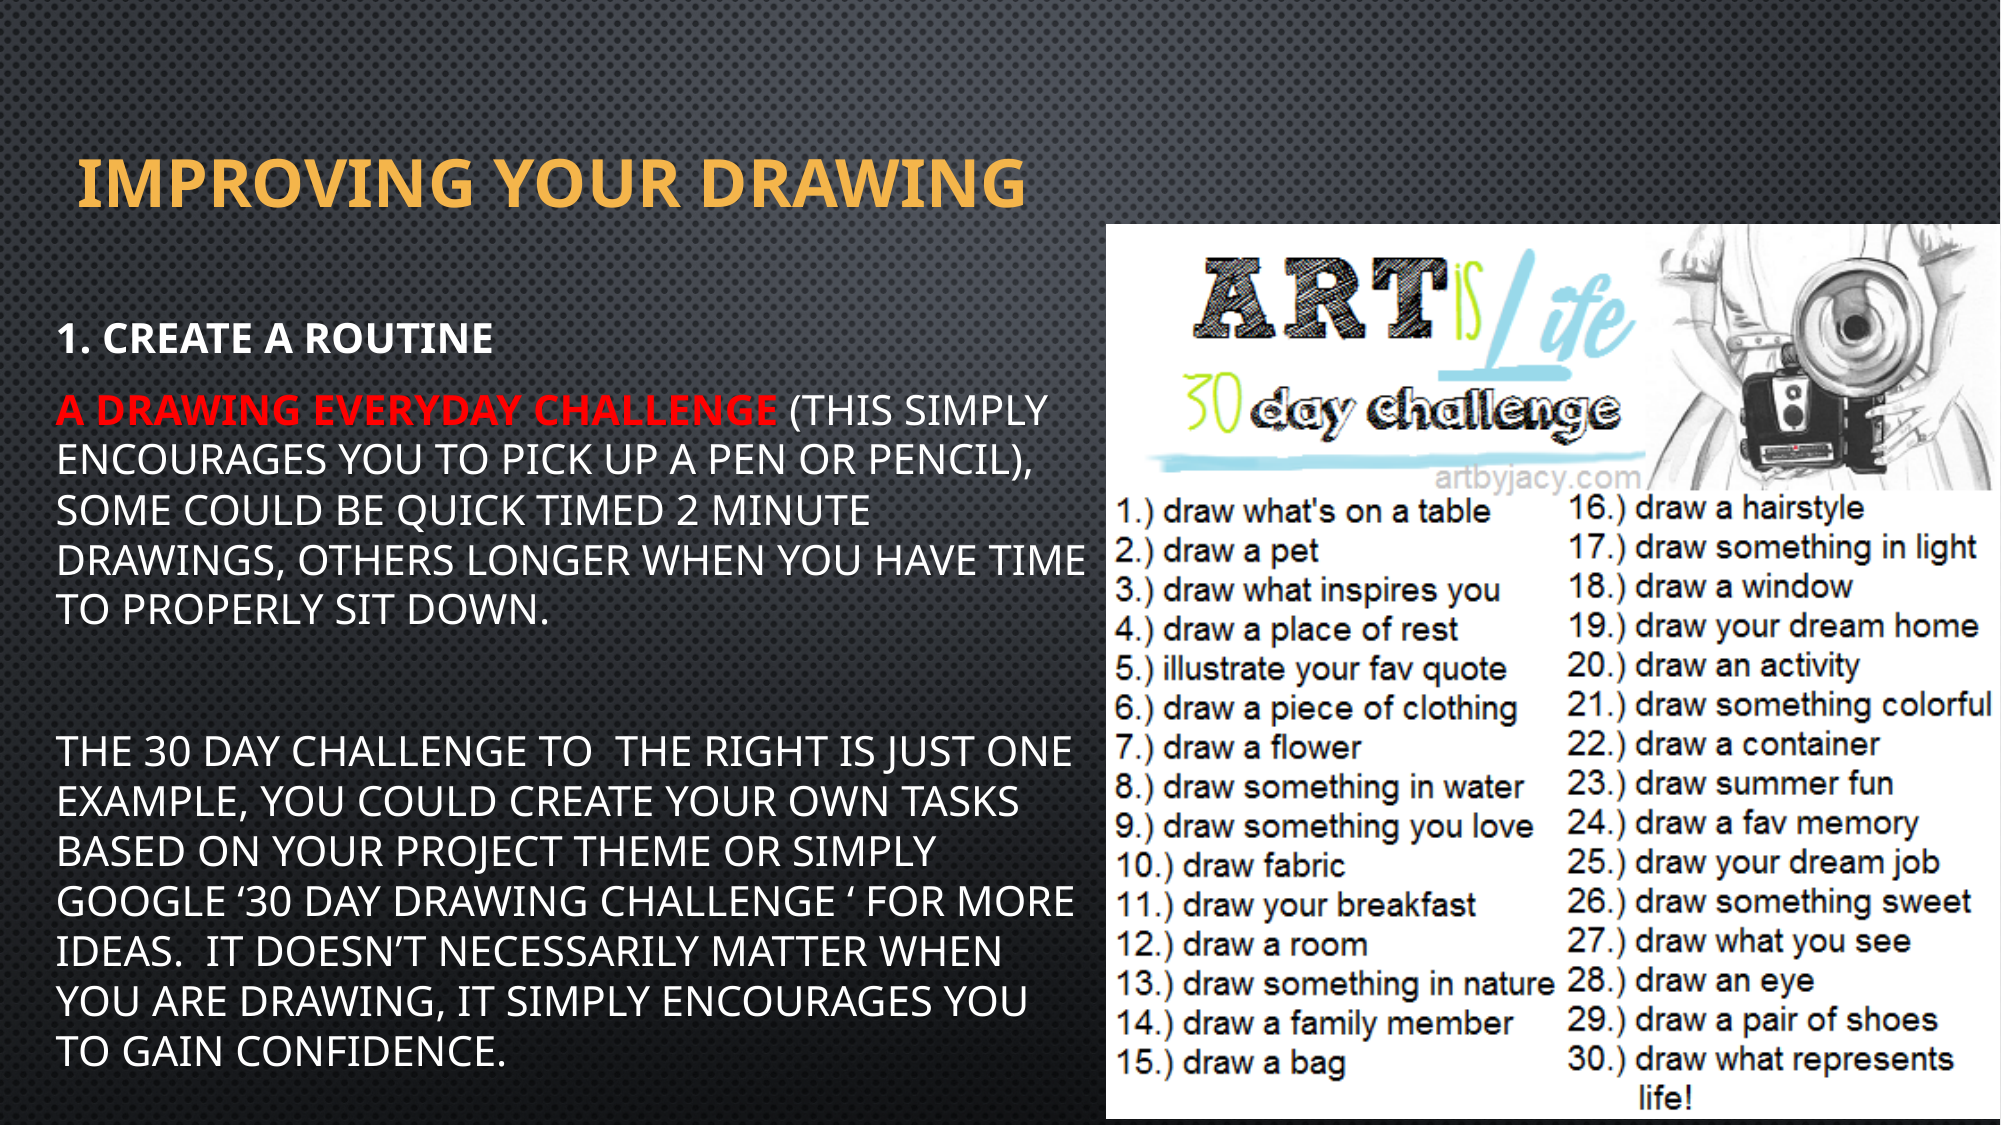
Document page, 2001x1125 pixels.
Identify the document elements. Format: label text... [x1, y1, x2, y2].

title Improving your Drawing [62, 24, 1688, 224]
list 1. Create a routine A drawing everyday challenge (this simply encourages you to pick up a pen or pencil), some could be quick timed 2 minute drawings, others longer when you have time to properly sit down. The 30 day challenge to the right is just one example, you could create your own tasks based on your project theme or simply google ‘30 day drawing challenge ‘ for more ideas. It doesn’t necessarily matter when you are drawing, it simply encourages you to gain confidence. [40, 224, 1107, 1125]
picture [1105, 224, 2000, 1119]
